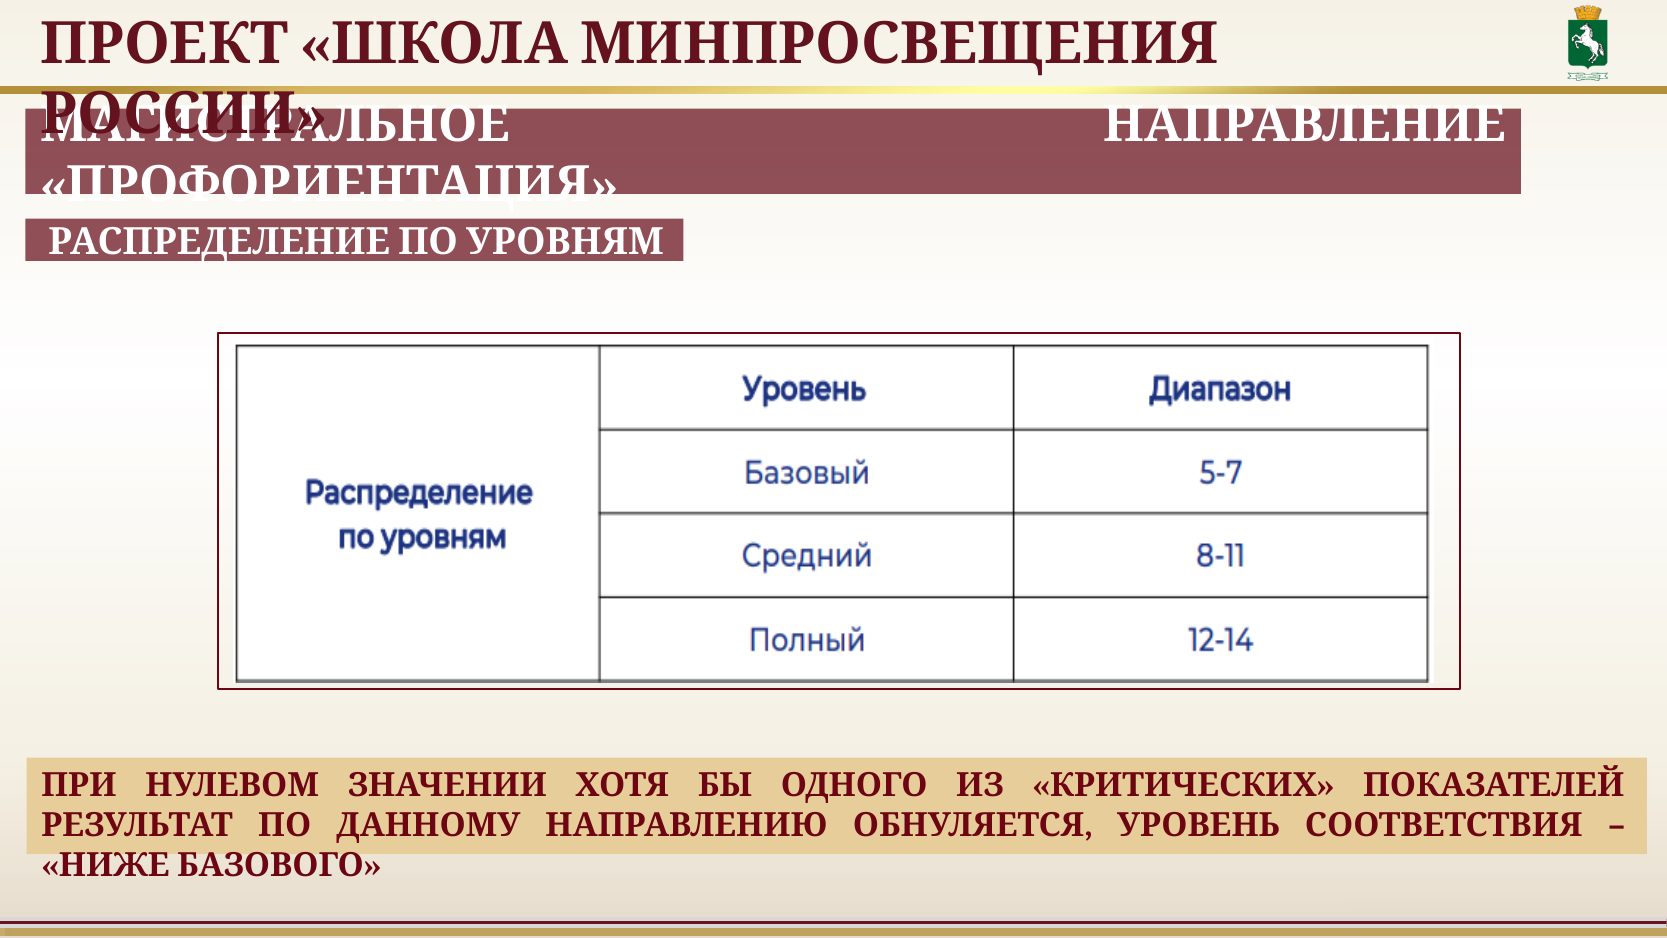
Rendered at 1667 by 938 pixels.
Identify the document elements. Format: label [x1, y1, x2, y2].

text_box [26, 755, 1648, 855]
picture [0, 0, 1667, 938]
